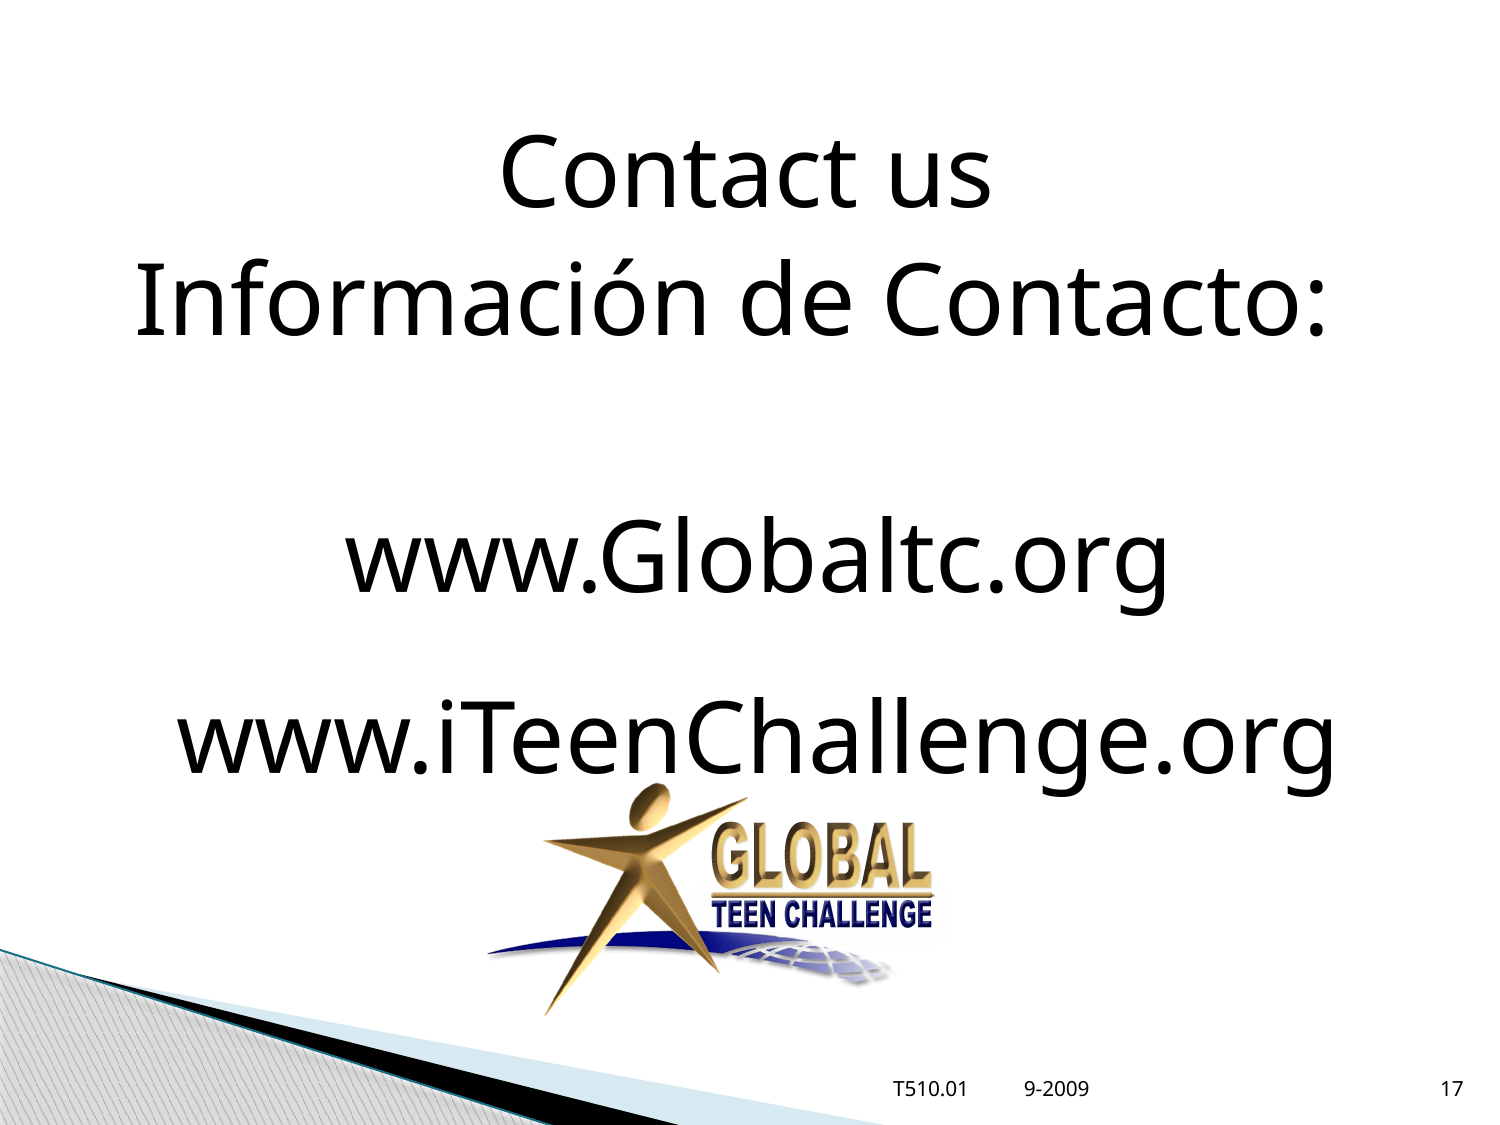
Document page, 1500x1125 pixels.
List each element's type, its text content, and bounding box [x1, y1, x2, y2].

list Contact us Información de Contacto: www.Globaltc.org www.iTeenChallenge.org [75, 99, 1425, 986]
slide_number 17 [1418, 1051, 1479, 1112]
footer T510.01 9-2009 [718, 1051, 1105, 1112]
picture [449, 724, 1050, 1059]
